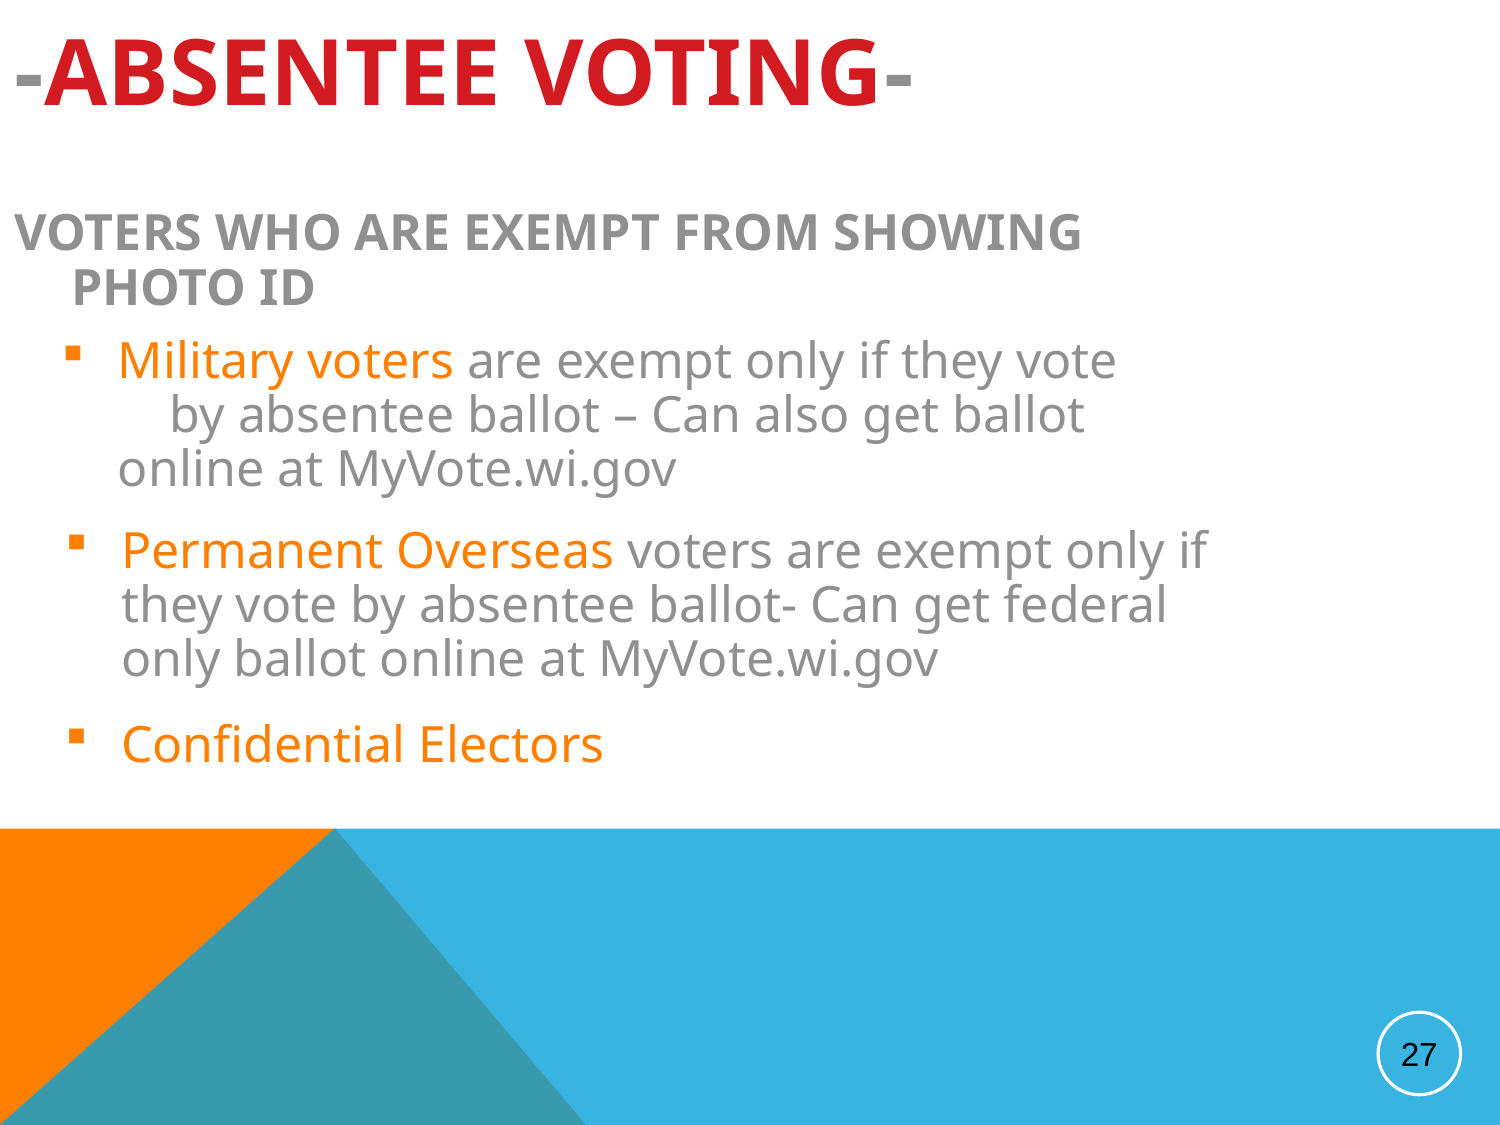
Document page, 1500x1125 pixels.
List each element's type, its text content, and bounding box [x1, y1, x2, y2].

slide_number 27 [1376, 1010, 1463, 1097]
text_box Permanent Overseas voters are exempt only if they vote by absentee ballot- Can get federal only ballot online at MyVote.wi.gov [50, 517, 1239, 649]
text_box VOTERS WHO ARE EXEMPT FROM SHOWING PHOTO ID [0, 200, 1189, 293]
text_box Military voters are exempt only if they vote by absentee ballot – Can also get ballot online at MyVote.wi.gov [46, 328, 1239, 457]
text_box -ABSENTEE VOTING- [0, 6, 1081, 120]
text_box Confidential Electors [50, 711, 1239, 794]
